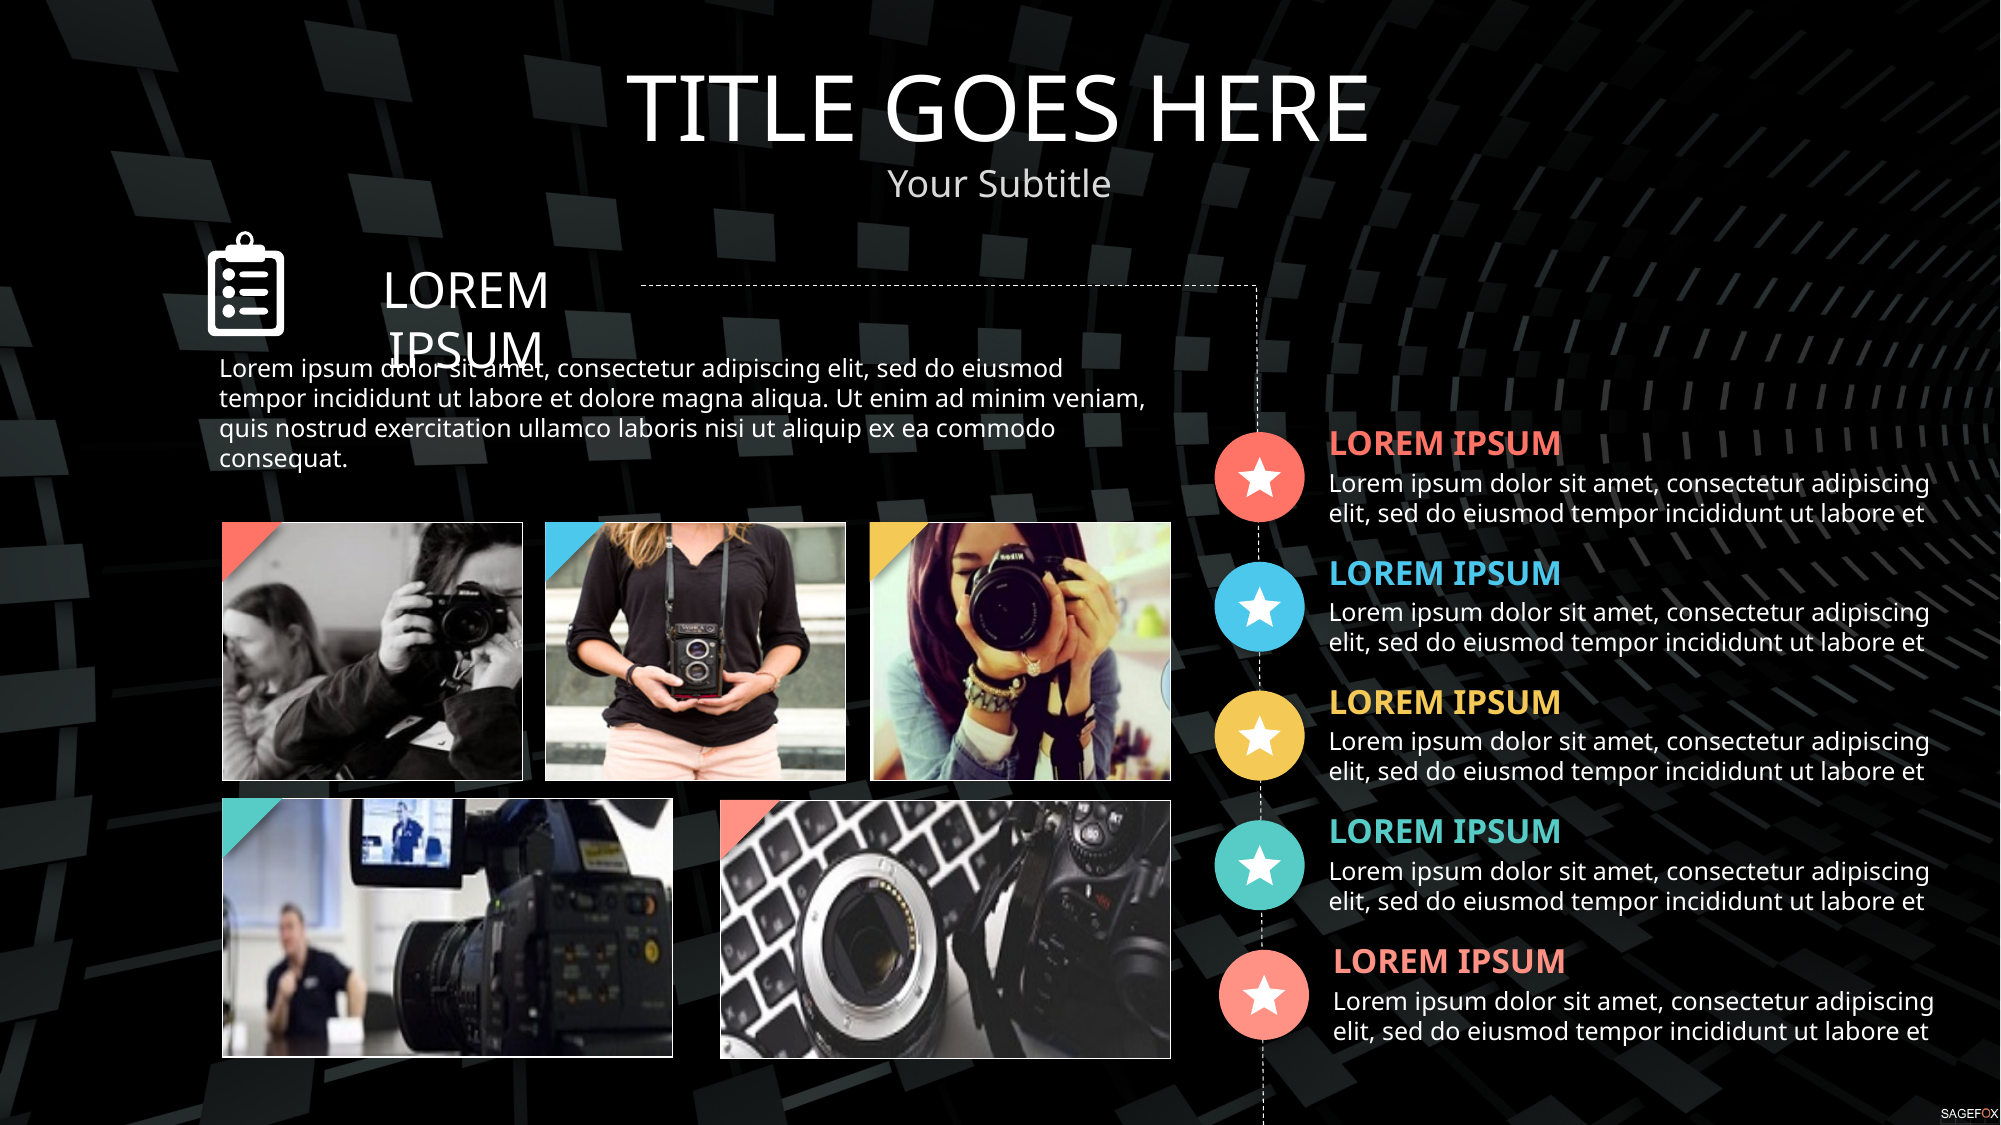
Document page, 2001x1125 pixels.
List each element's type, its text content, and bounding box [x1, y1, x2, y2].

text_box [221, 521, 523, 782]
text_box [869, 521, 1171, 782]
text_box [1256, 523, 1264, 561]
text_box [221, 521, 285, 585]
text_box [719, 798, 783, 863]
text_box LOREM IPSUM Lorem ipsum dolor sit amet, consectetur adipiscing elit, sed do eiusmod tempor incididunt ut labore et [1318, 417, 1953, 533]
text_box LOREM IPSUM Lorem ipsum dolor sit amet, consectetur adipiscing elit, sed do eiusmod tempor incididunt ut labore et [1318, 546, 1953, 662]
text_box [1214, 432, 1305, 523]
text_box TITLE GOES HERE Your Subtitle [548, 42, 1452, 212]
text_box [1256, 911, 1264, 949]
text_box LOREM IPSUM Lorem ipsum dolor sit amet, consectetur adipiscing elit, sed do eiusmod tempor incididunt ut labore et [1318, 675, 1953, 791]
text_box [221, 798, 673, 1058]
picture [0, 0, 2001, 1125]
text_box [1256, 781, 1264, 820]
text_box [1256, 652, 1264, 690]
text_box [1256, 287, 1264, 432]
text_box [719, 799, 1171, 1060]
text_box [221, 797, 285, 861]
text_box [1256, 1040, 1264, 1125]
text_box [544, 521, 608, 585]
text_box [1218, 949, 1309, 1040]
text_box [207, 231, 285, 337]
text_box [1214, 561, 1305, 652]
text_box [1214, 820, 1305, 911]
text_box LOREM IPSUM [292, 250, 642, 344]
text_box LOREM IPSUM Lorem ipsum dolor sit amet, consectetur adipiscing elit, sed do eiusmod tempor incididunt ut labore et [1322, 935, 1958, 1050]
text_box [545, 521, 847, 782]
text_box [868, 521, 933, 585]
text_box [1214, 690, 1305, 781]
text_box Lorem ipsum dolor sit amet, consectetur adipiscing elit, sed do eiusmod tempor incididunt ut labore et dolore magna aliqua. Ut enim ad minim veniam, quis nostrud exercitation ullamco laboris nisi ut aliquip ex ea commodo consequat. [204, 344, 1168, 480]
text_box LOREM IPSUM Lorem ipsum dolor sit amet, consectetur adipiscing elit, sed do eiusmod tempor incididunt ut labore et [1318, 805, 1953, 921]
